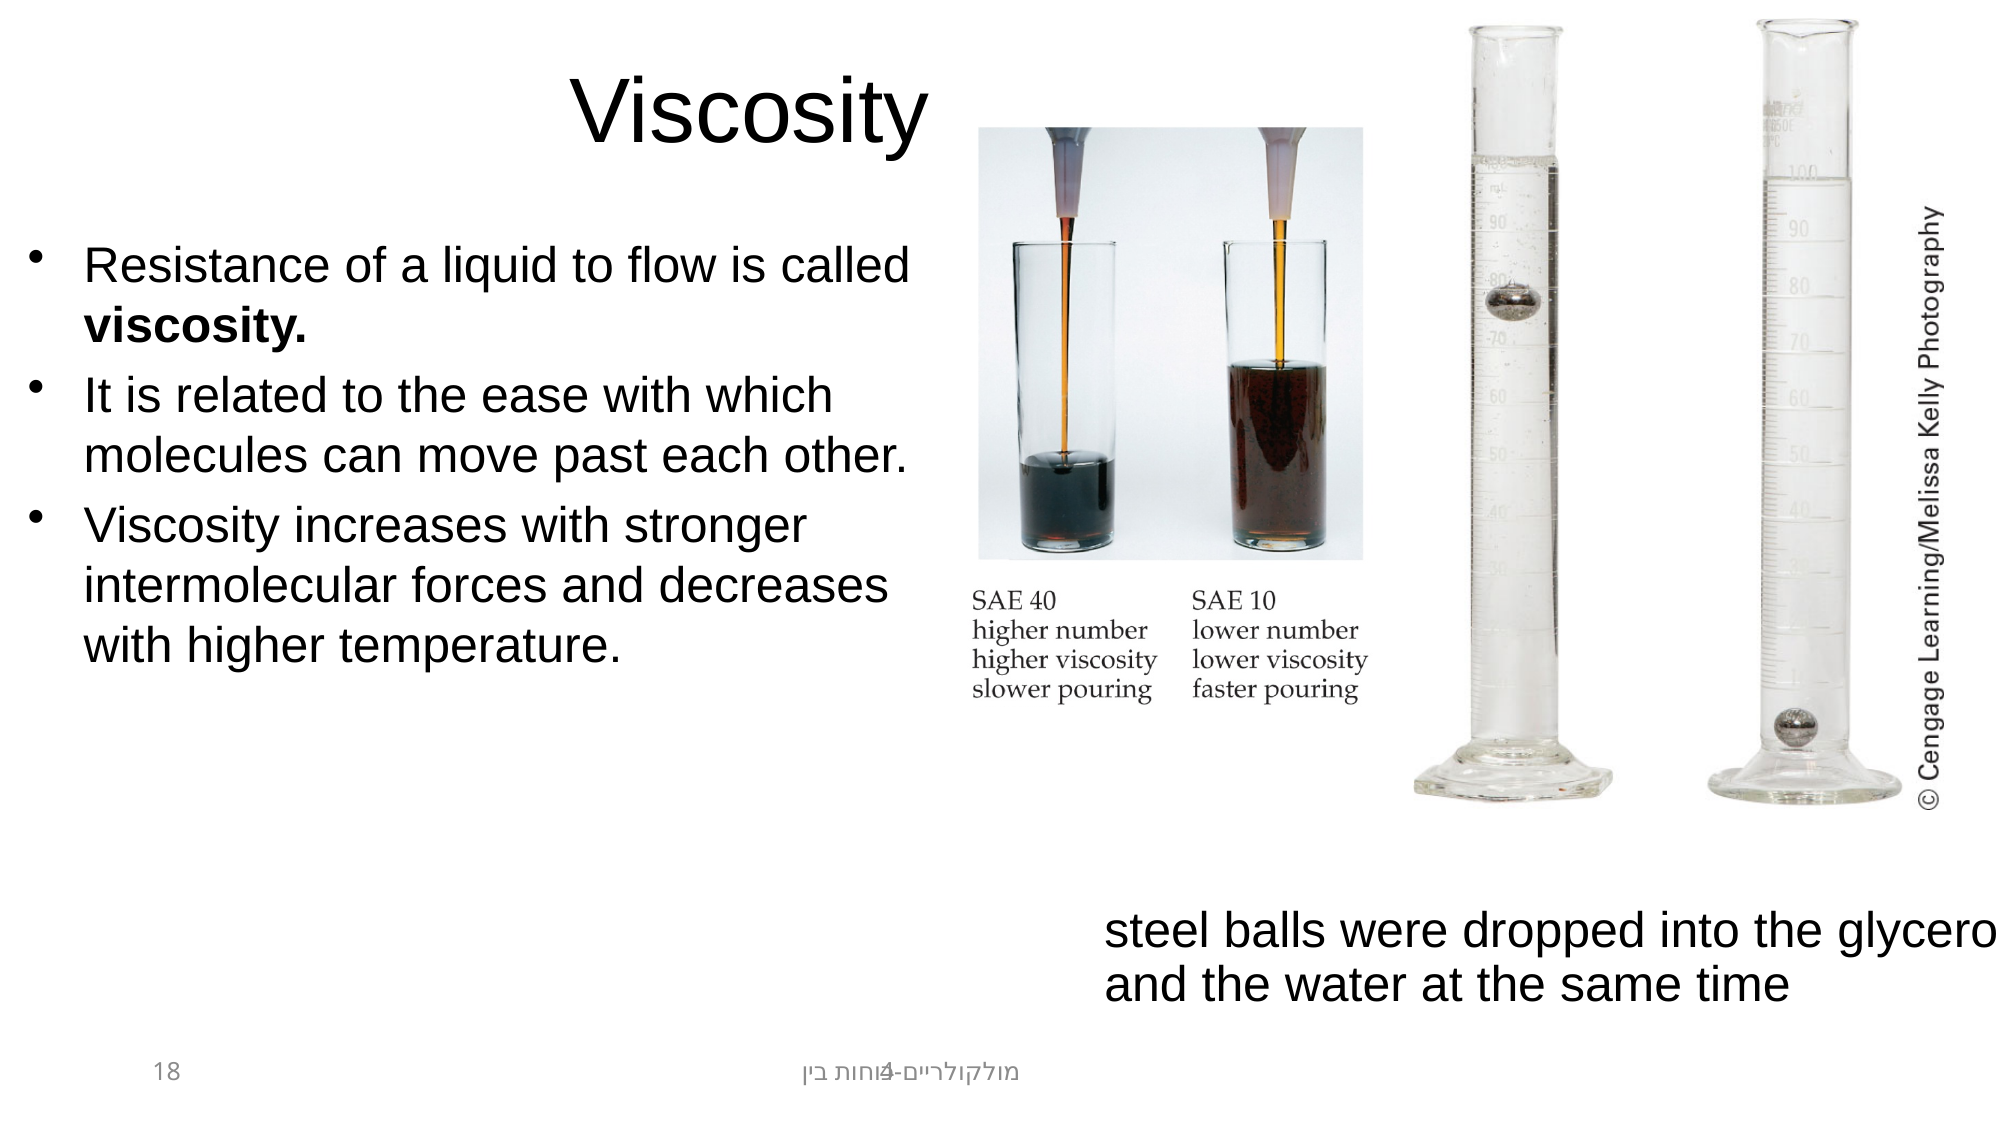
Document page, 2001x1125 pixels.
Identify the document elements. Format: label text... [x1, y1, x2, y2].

picture [967, 121, 1374, 707]
text_box Resistance of a liquid to flow is called viscosity. It is related to the ease with which molecules can move past each other. Viscosity increases with stronger intermolecular forces and decreases with higher temperature. [12, 224, 967, 707]
slide_number 18 [137, 1042, 588, 1103]
picture [1413, 18, 1944, 810]
text_box steel balls were dropped into the glycerol and the water at the same time [1089, 896, 2000, 1020]
text_box Viscosity [112, 12, 1388, 200]
footer 4-כוחות בין מולקולריים [662, 1042, 1338, 1103]
